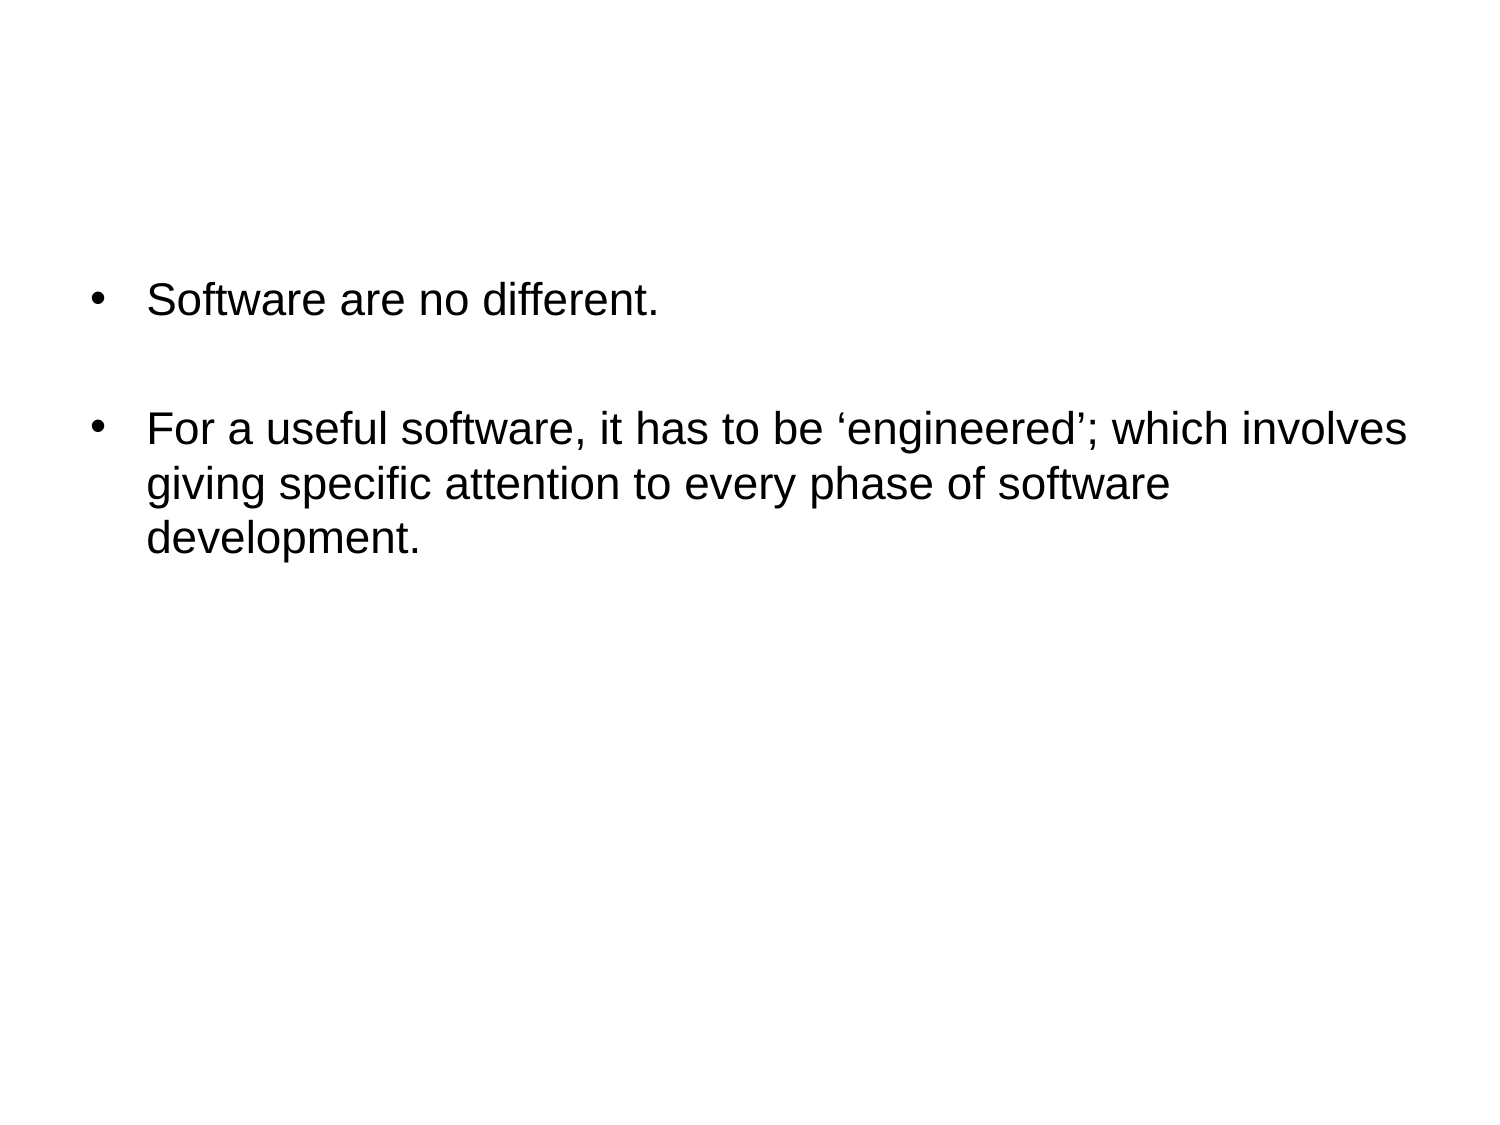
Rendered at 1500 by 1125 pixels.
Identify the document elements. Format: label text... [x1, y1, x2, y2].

list Software are no different. For a useful software, it has to be ‘engineered’; which involves giving specific attention to every phase of software development. [75, 262, 1425, 1005]
